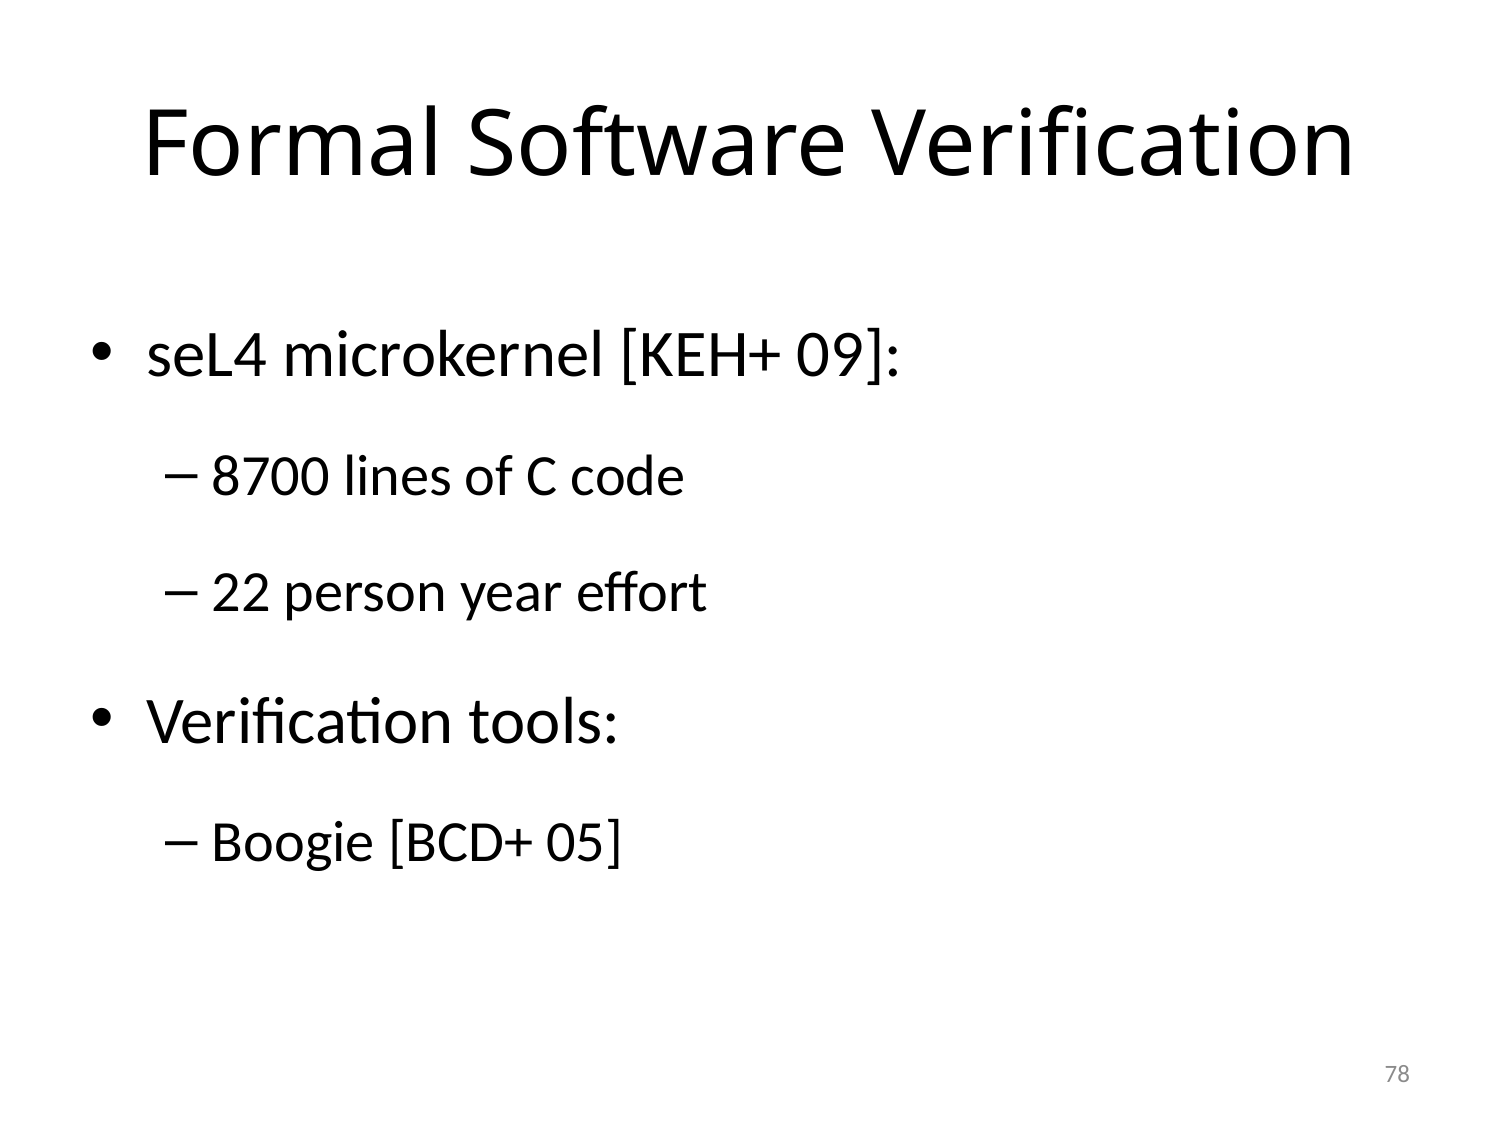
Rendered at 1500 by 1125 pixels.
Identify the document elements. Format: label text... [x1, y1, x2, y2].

list seL4 microkernel [KEH+ 09]: 8700 lines of C code 22 person year effort Verification tools: Boogie [BCD+ 05] [75, 262, 1425, 1005]
slide_number 78 [1074, 1042, 1425, 1103]
title Formal Software Verification [75, 45, 1425, 233]
